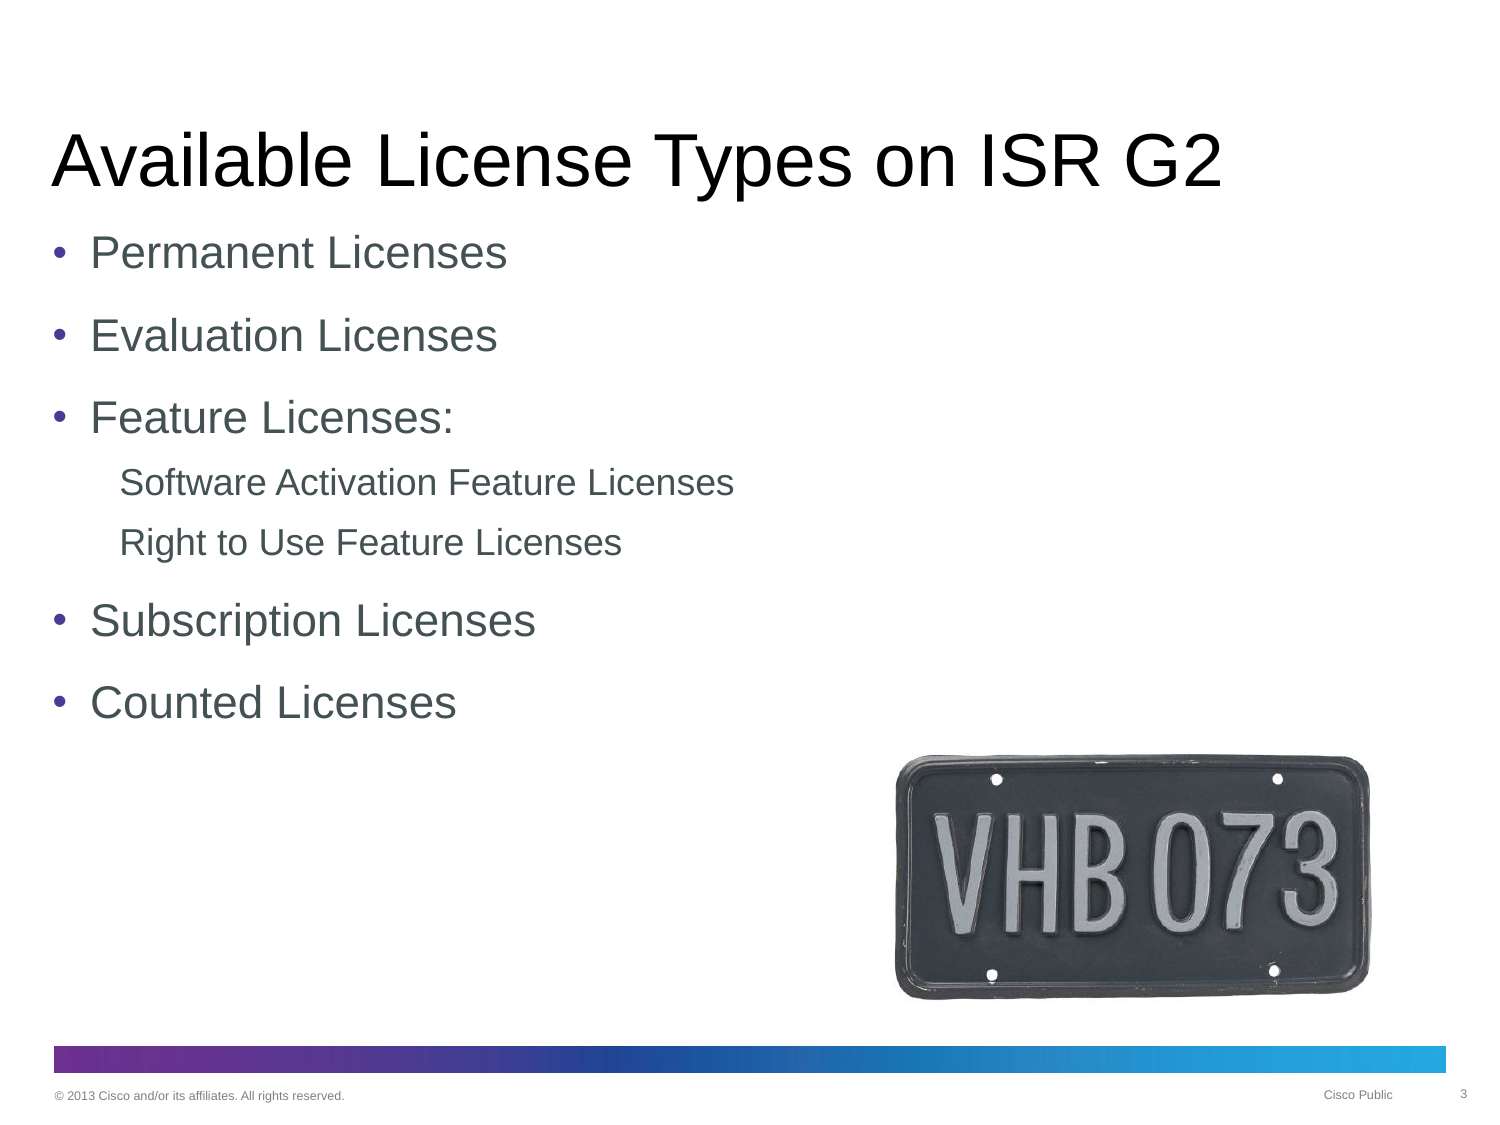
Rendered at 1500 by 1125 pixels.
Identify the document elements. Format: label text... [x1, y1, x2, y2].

picture [877, 738, 1385, 1009]
picture [54, 1046, 1446, 1073]
list Permanent Licenses Evaluation Licenses Feature Licenses: Software Activation Feature Licenses Right to Use Feature Licenses Subscription Licenses Counted Licenses [37, 219, 1445, 1035]
title Available License Types on ISR G2 [37, 70, 1447, 209]
